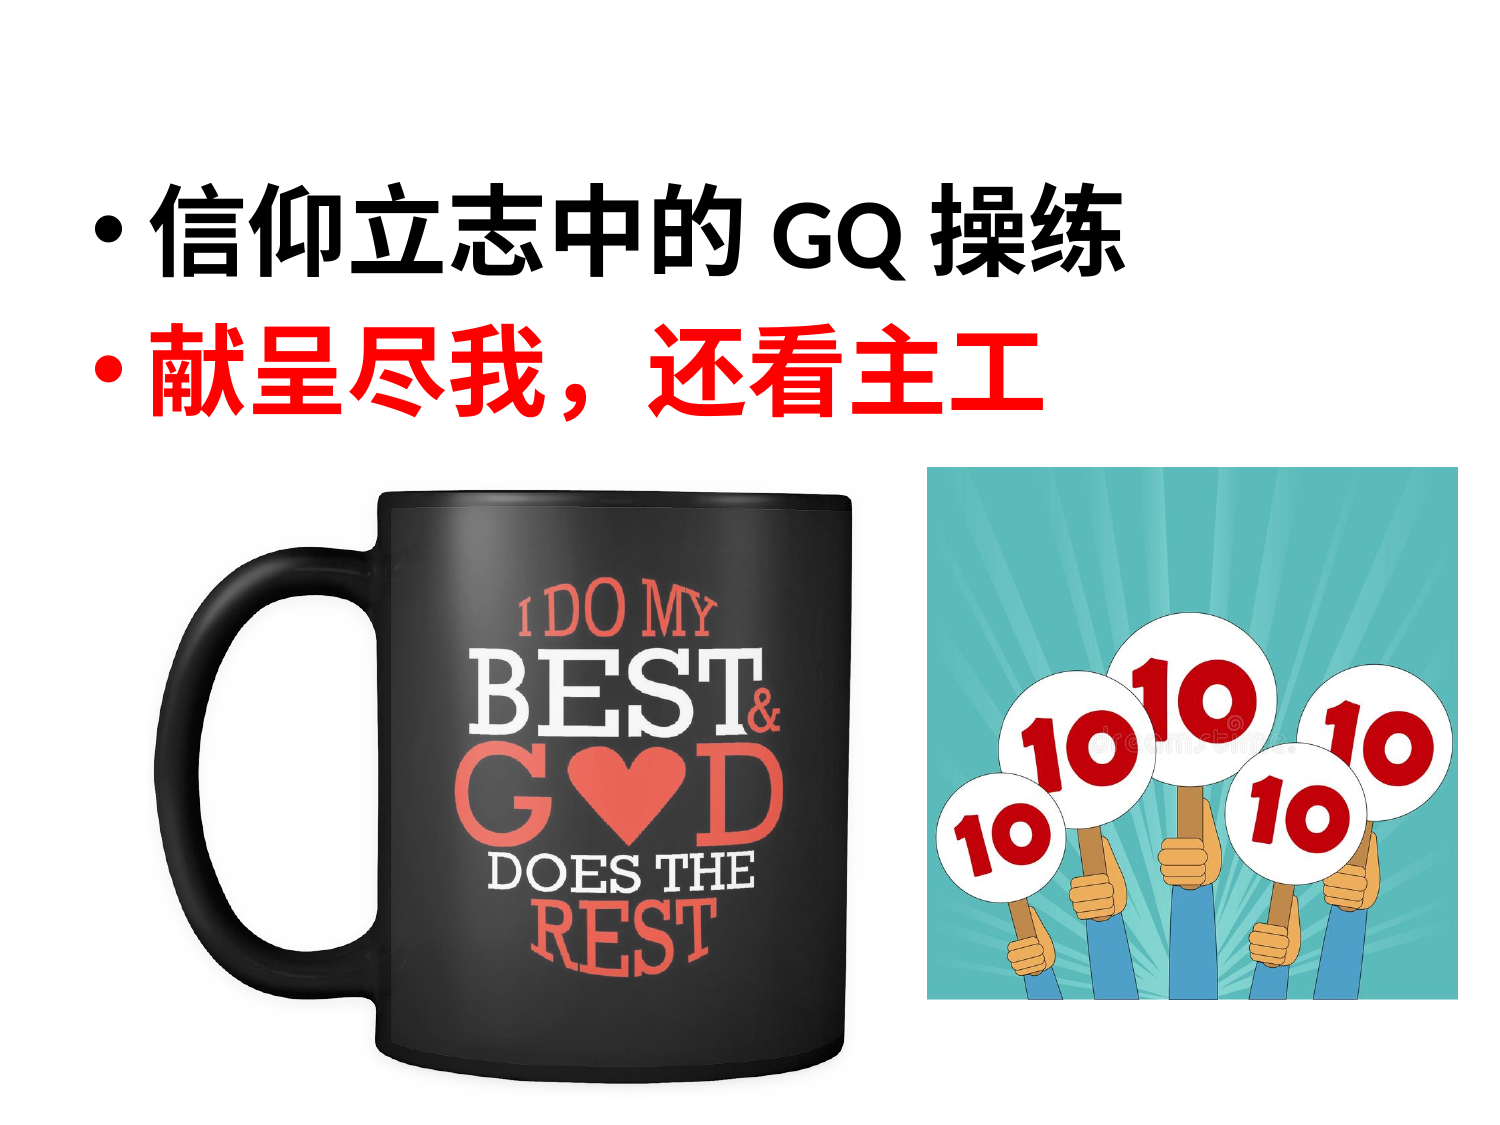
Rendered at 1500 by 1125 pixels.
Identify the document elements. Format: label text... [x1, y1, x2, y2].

list 信仰立志中的GQ操练 献呈尽我，还看主工 [76, 160, 1223, 757]
picture [147, 444, 888, 1102]
picture [926, 467, 1459, 1000]
